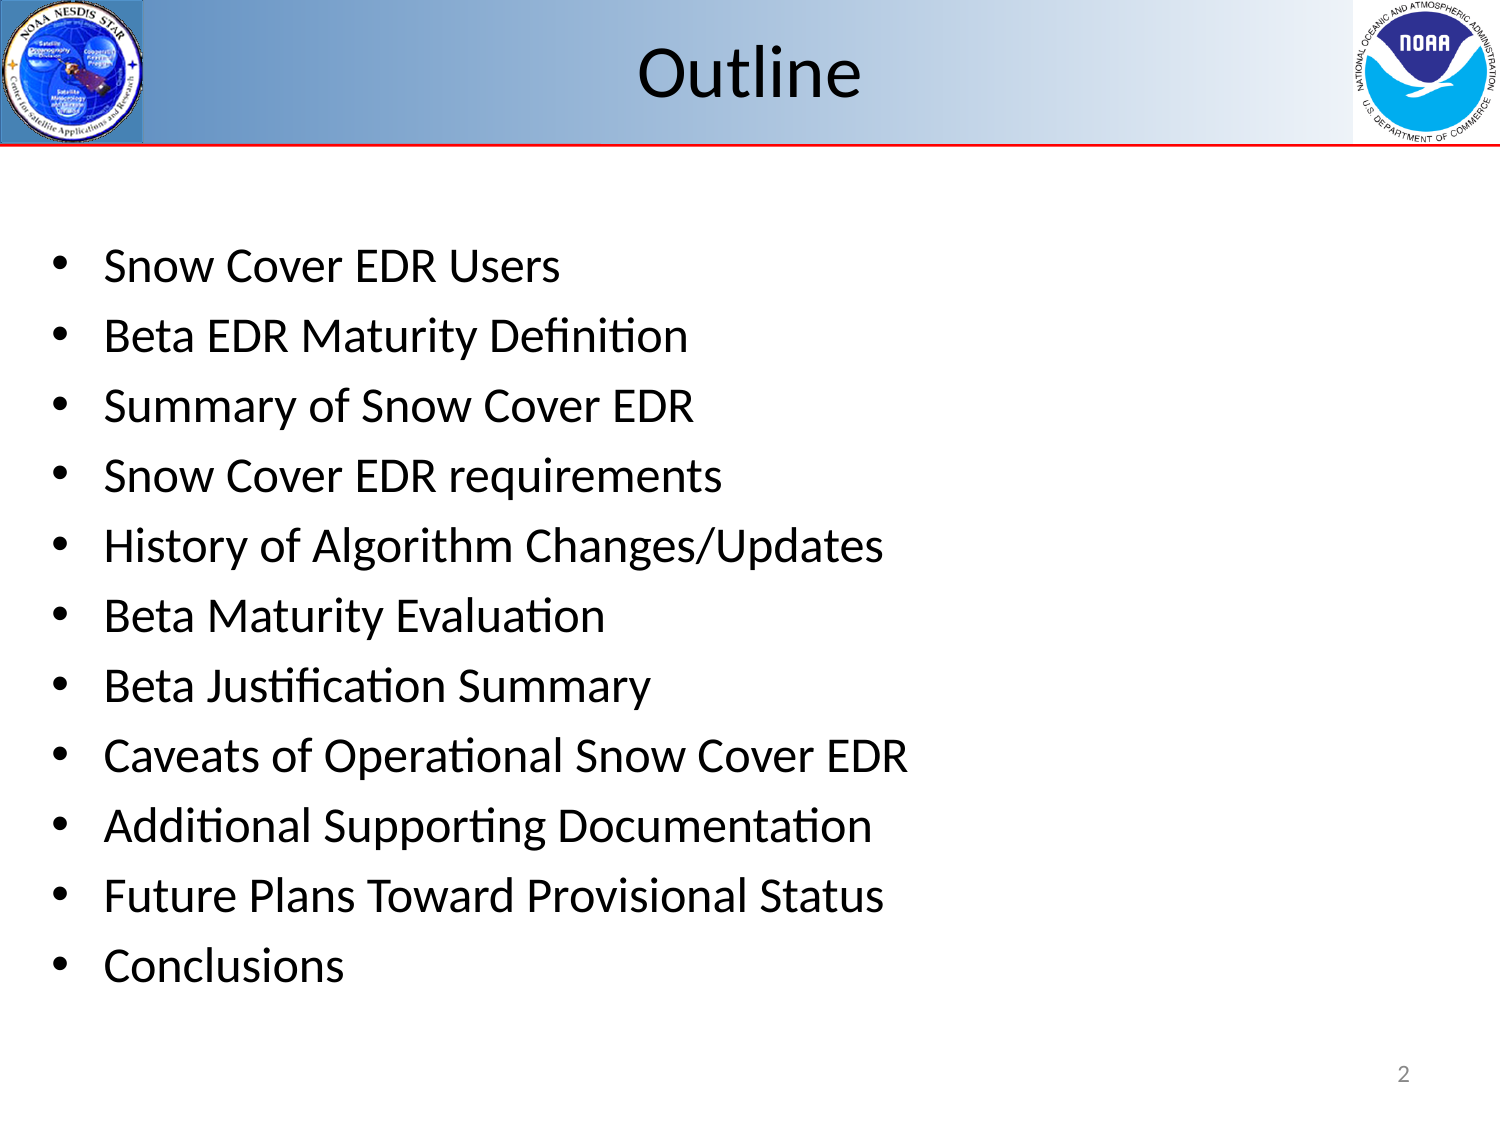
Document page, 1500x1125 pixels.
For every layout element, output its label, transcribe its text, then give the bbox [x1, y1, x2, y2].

list Snow Cover EDR Users Beta EDR Maturity Definition Summary of Snow Cover EDR Snow Cover EDR requirements History of Algorithm Changes/Updates Beta Maturity Evaluation Beta Justification Summary Caveats of Operational Snow Cover EDR Additional Supporting Documentation Future Plans Toward Provisional Status Conclusions [36, 224, 1462, 1005]
slide_number 2 [1074, 1042, 1425, 1103]
title Outline [75, 0, 1425, 135]
picture [1353, 0, 1498, 144]
picture [0, 0, 144, 144]
